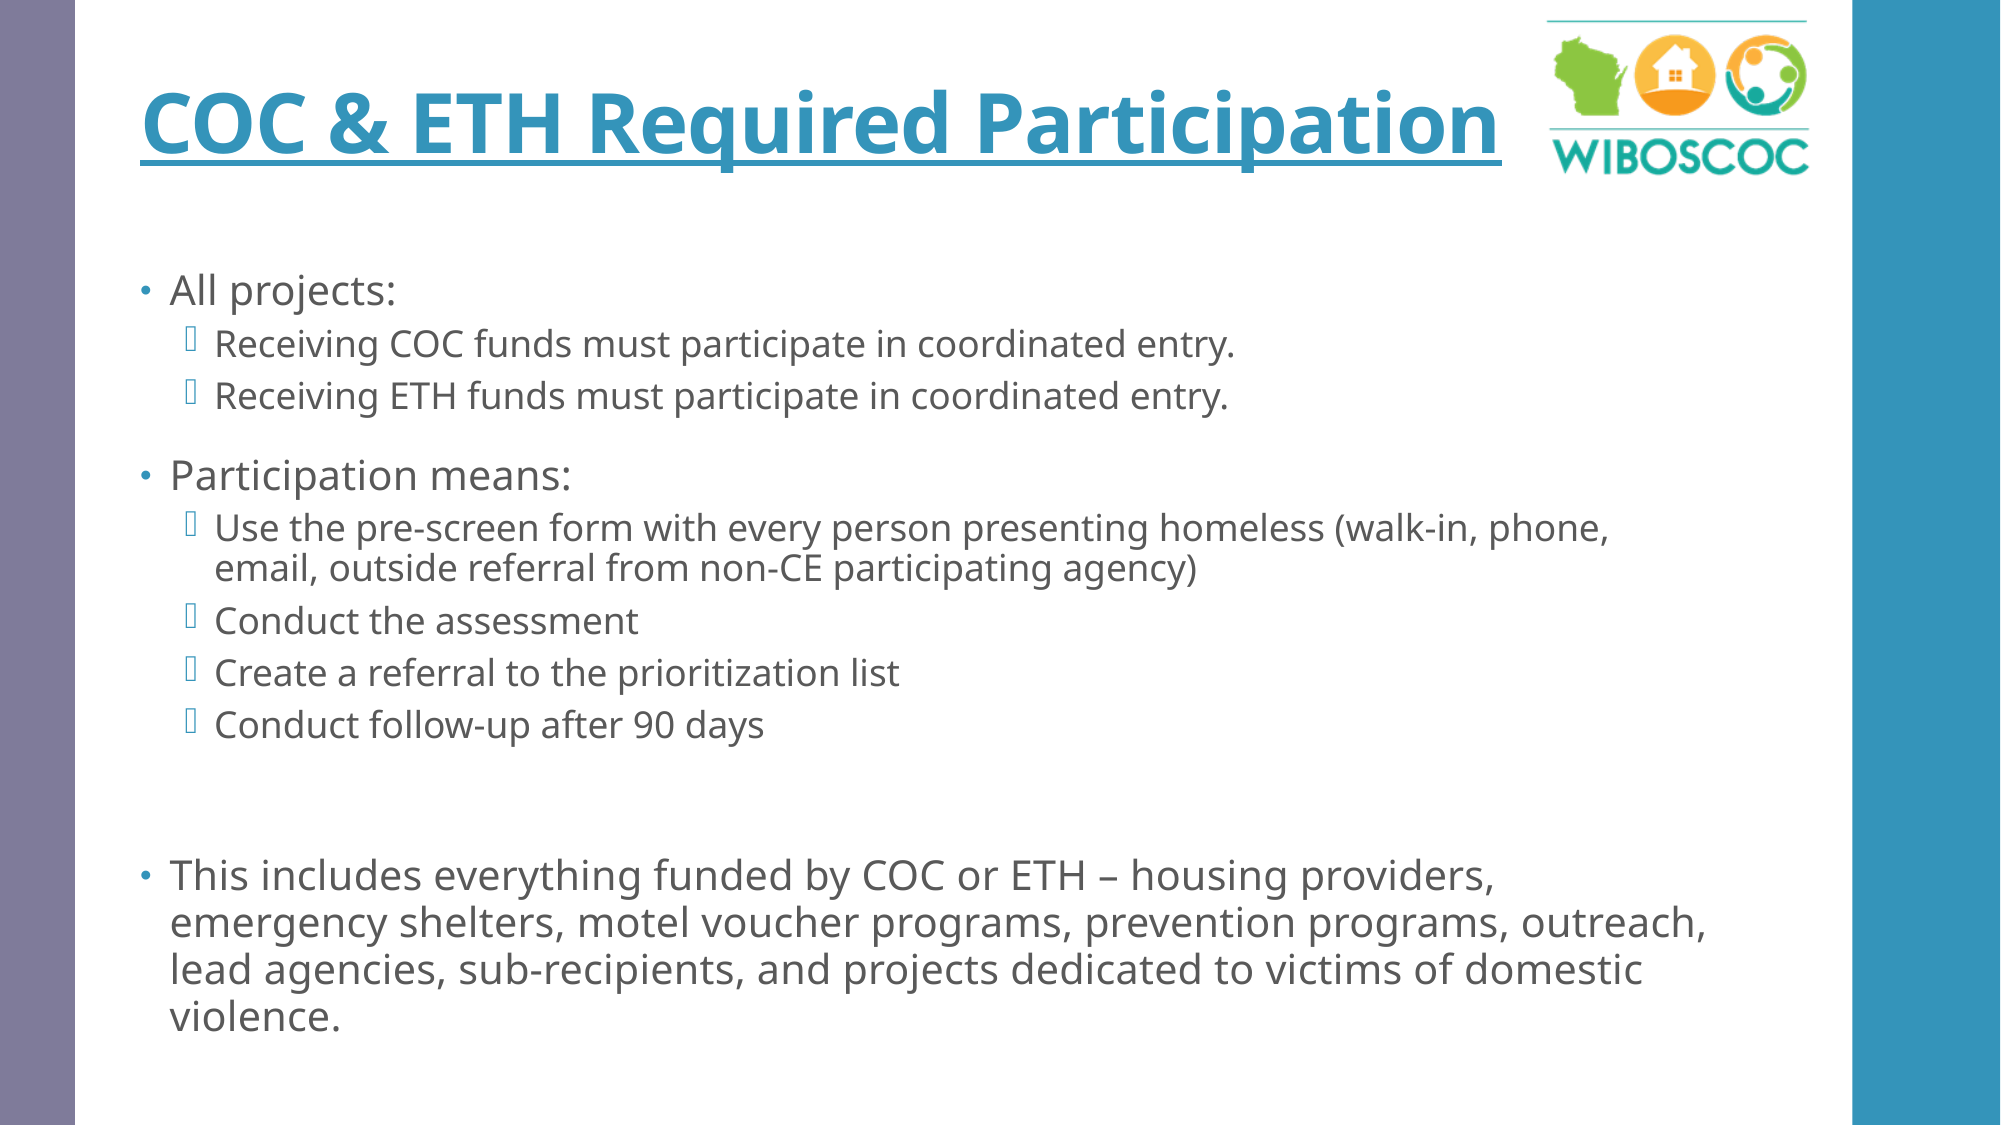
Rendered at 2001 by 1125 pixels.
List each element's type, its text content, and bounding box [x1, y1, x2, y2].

list All projects: Receiving COC funds must participate in coordinated entry. Receiving ETH funds must participate in coordinated entry. Participation means: Use the pre-screen form with every person presenting homeless (walk-in, phone, email, outside referral from non-CE participating agency) Conduct the assessment Create a referral to the prioritization list Conduct follow-up after 90 days This includes everything funded by COC or ETH – housing providers, emergency shelters, motel voucher programs, prevention programs, outreach, lead agencies, sub-recipients, and projects dedicated to victims of domestic violence. [125, 260, 1740, 1053]
title COC & ETH Required Participation [125, 51, 1529, 179]
picture [1536, 0, 1822, 208]
